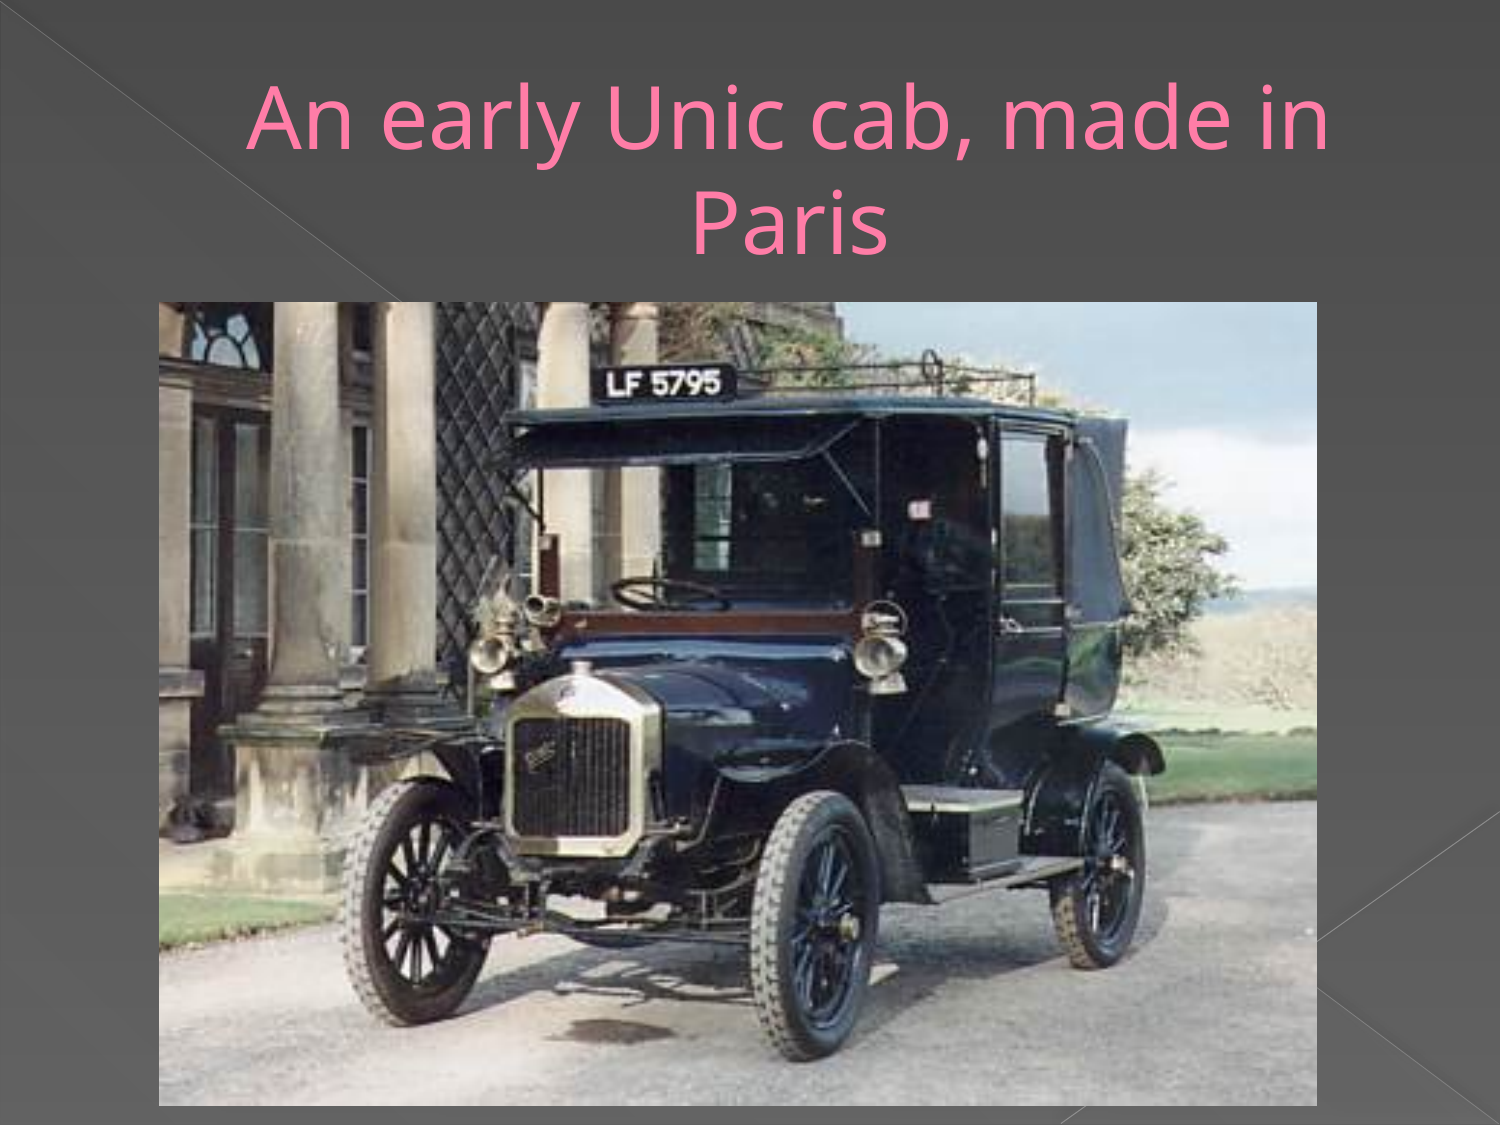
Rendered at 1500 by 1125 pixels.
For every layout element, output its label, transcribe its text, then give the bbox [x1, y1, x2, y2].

title An early Unic cab, made in Paris [75, 43, 1425, 291]
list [159, 302, 1318, 1107]
